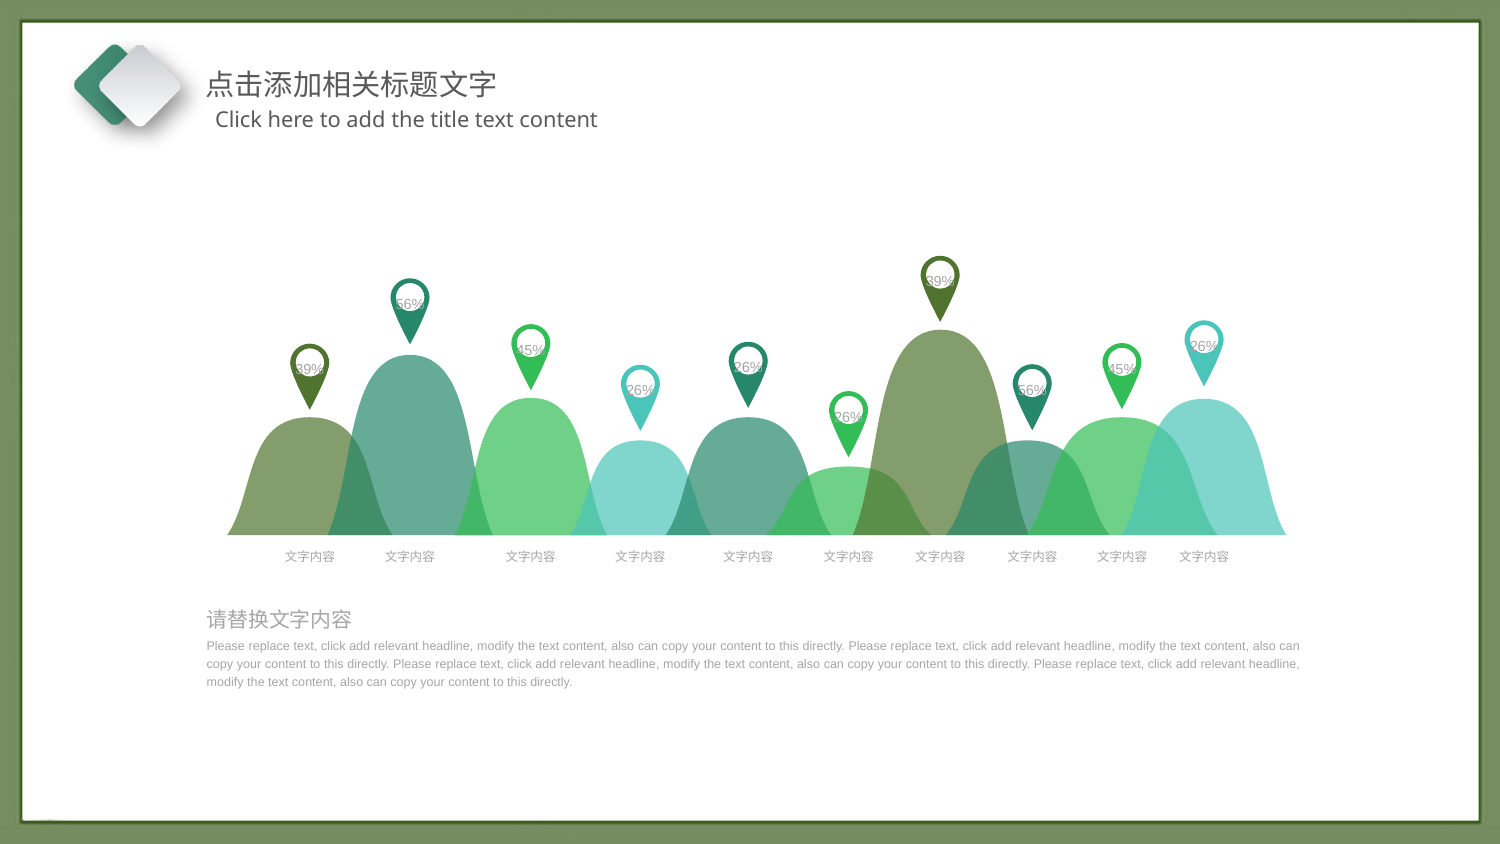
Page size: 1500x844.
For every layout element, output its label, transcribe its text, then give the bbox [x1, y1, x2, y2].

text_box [852, 329, 1030, 574]
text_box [1091, 342, 1153, 410]
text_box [226, 416, 322, 574]
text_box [818, 390, 847, 458]
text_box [279, 343, 340, 410]
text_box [665, 416, 832, 574]
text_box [327, 354, 494, 574]
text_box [1034, 363, 1063, 415]
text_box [500, 323, 562, 391]
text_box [910, 255, 971, 323]
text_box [718, 341, 779, 409]
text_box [610, 364, 671, 432]
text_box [765, 466, 847, 574]
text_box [1121, 398, 1287, 574]
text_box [454, 397, 608, 574]
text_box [379, 278, 441, 345]
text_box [1174, 320, 1235, 387]
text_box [945, 440, 1020, 574]
text_box 请替换文字内容 [206, 601, 360, 632]
picture [89, 35, 190, 136]
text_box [569, 440, 660, 574]
text_box Please replace text, click add relevant headline, modify the text content, also can copy your content to this directly. Please replace text, click add relevant headline, modify the text content, also can copy your content to this directly. Please replace text, click add relevant headline, modify the text content, also can copy your content to this directly. Please replace text, click add relevant headline, modify the text content, also can copy your content to this directly. [206, 634, 1300, 689]
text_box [1025, 416, 1116, 574]
